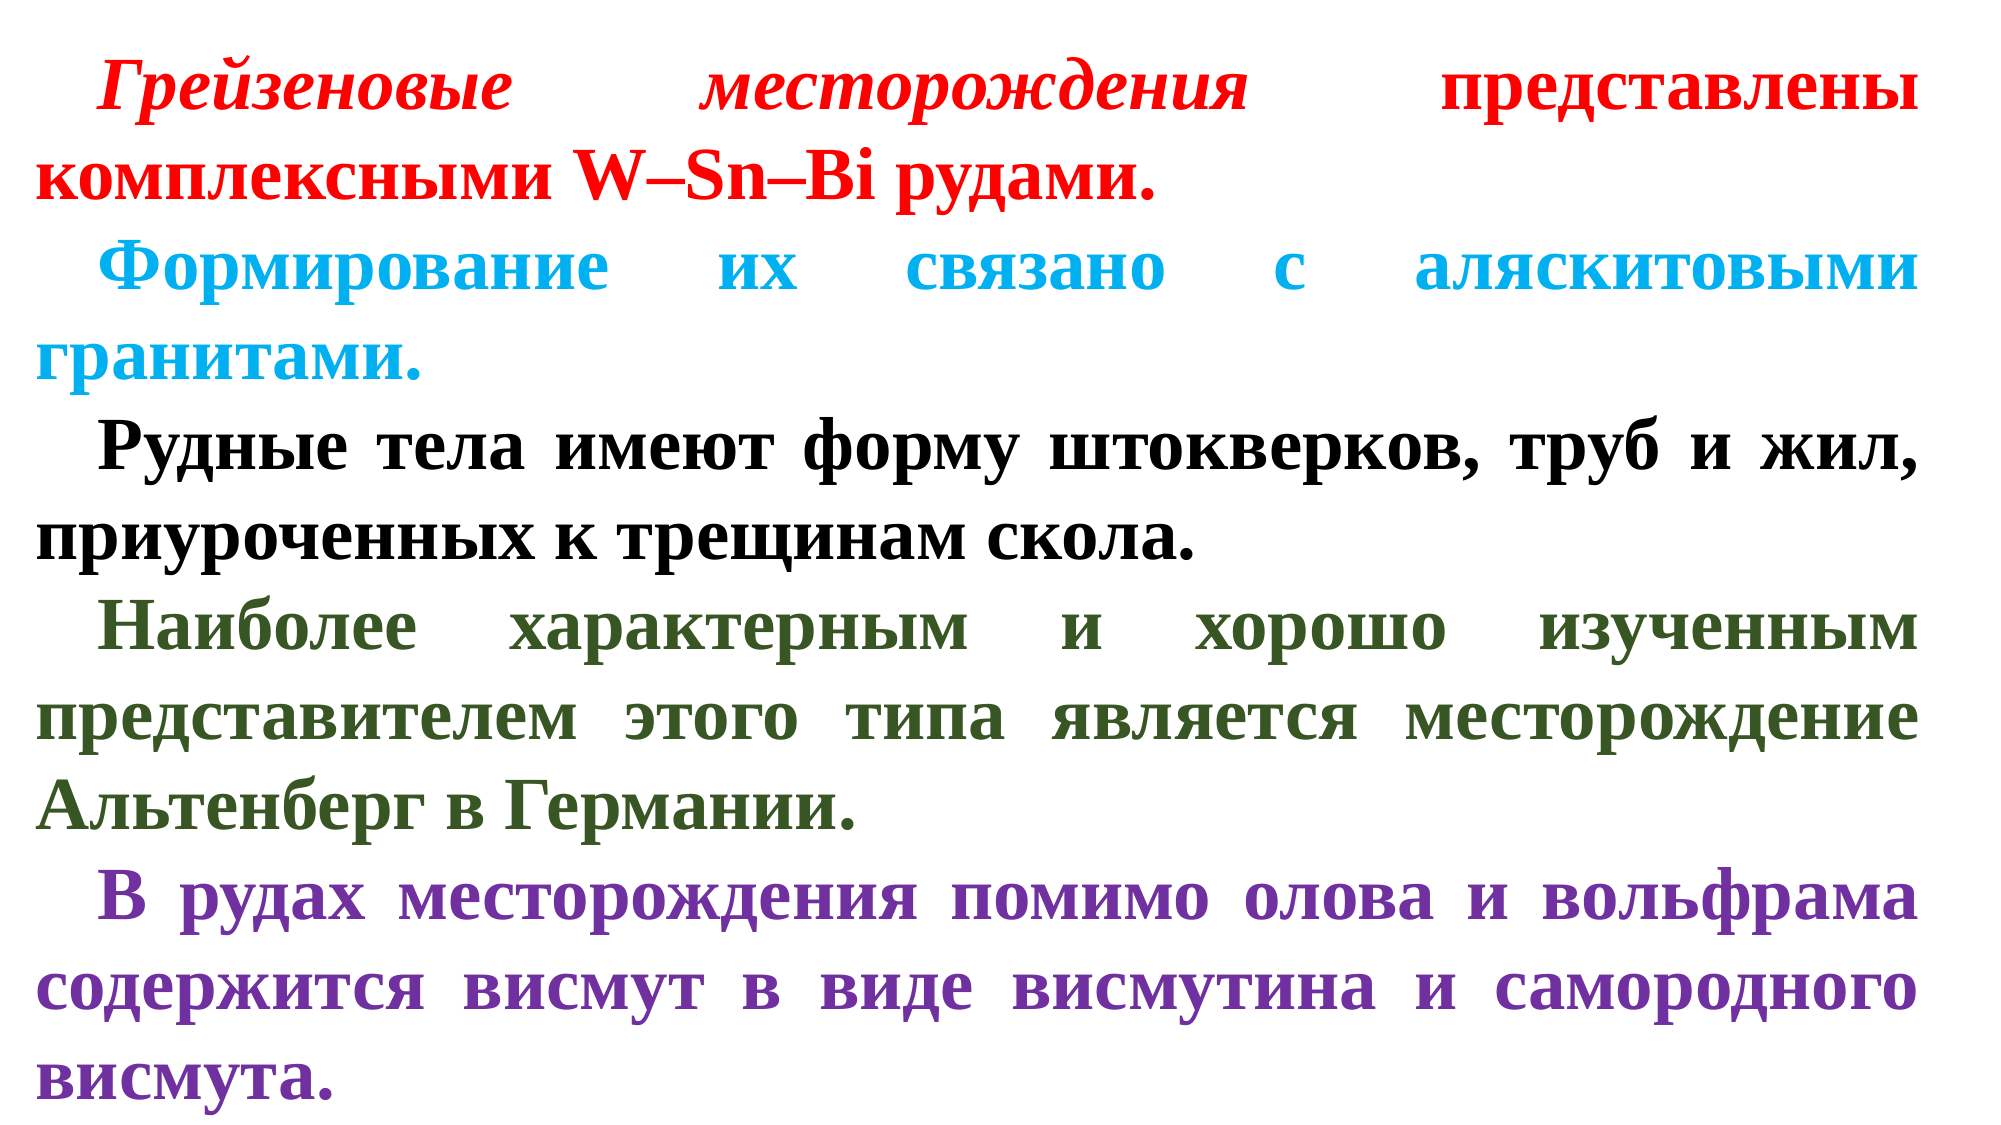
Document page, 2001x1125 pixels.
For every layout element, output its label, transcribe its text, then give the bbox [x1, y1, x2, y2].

text_box Грейзеновые месторождения представлены комплексными W–Sn–Bi рудами. Формирование их связано с аляскитовыми гранитами. Рудные тела имеют форму штокверков, труб и жил, приуроченных к трещинам скола. Наиболее характерным и хорошо изученным представителем этого типа является месторождение Альтенберг в Германии. В рудах месторождения помимо олова и вольфрама содержится висмут в виде висмутина и самородного висмута. [0, 27, 1936, 1123]
